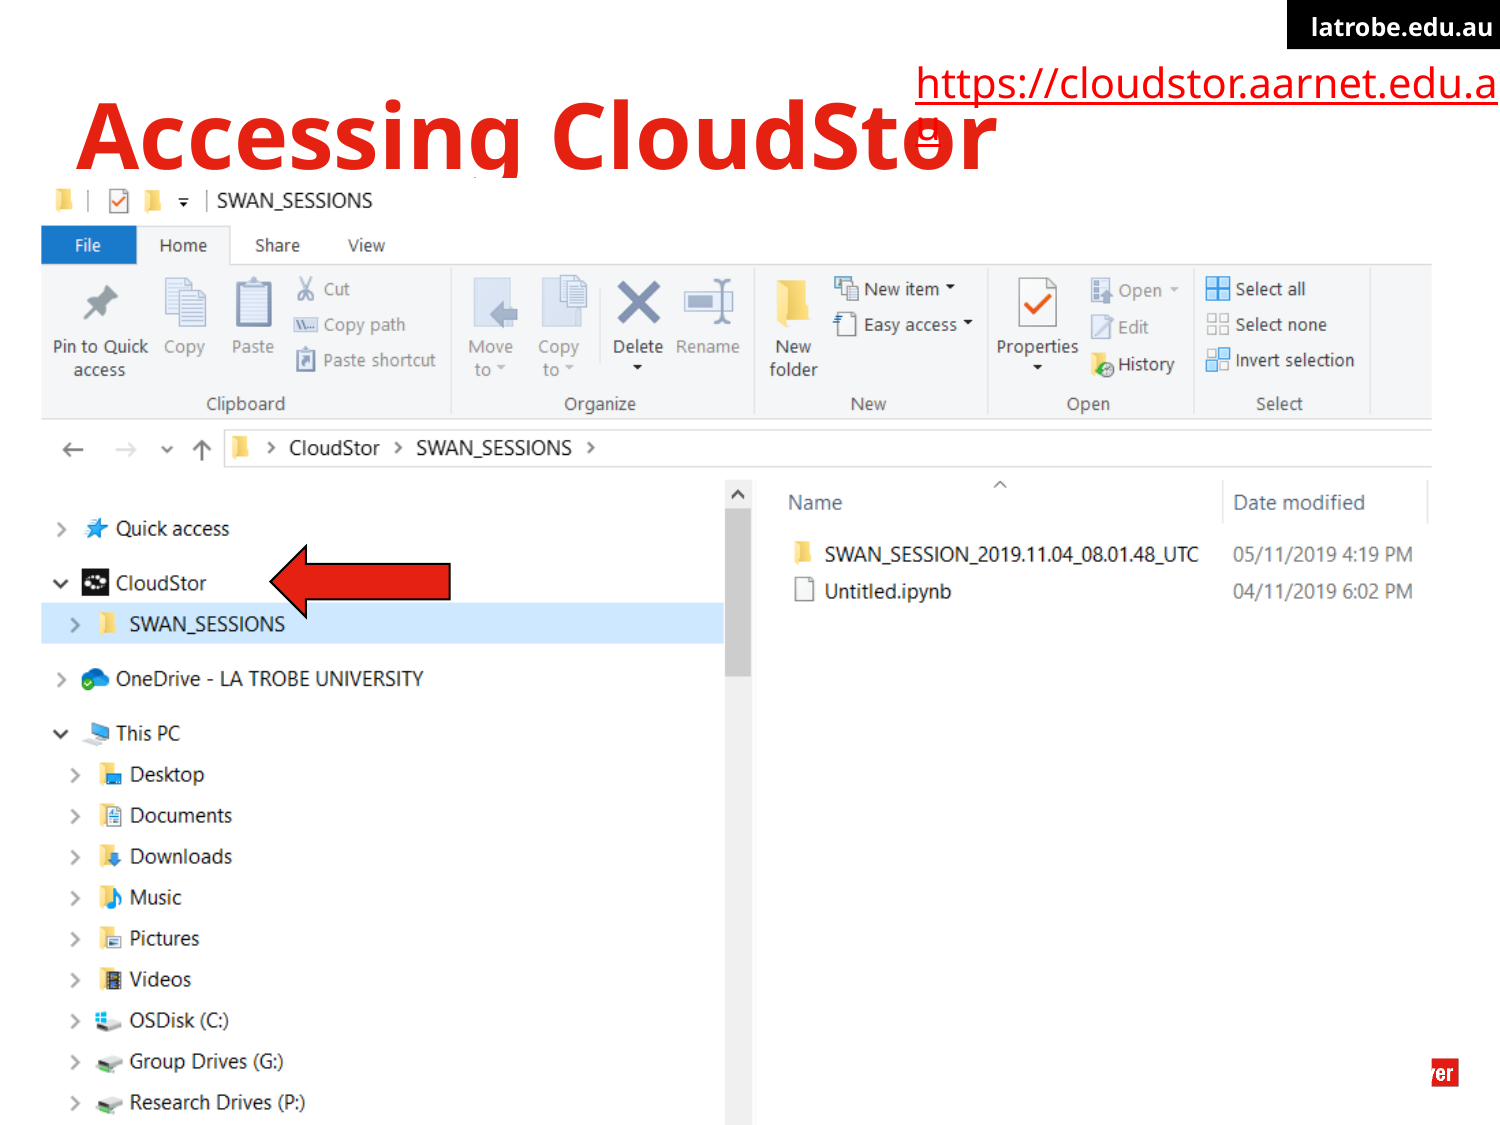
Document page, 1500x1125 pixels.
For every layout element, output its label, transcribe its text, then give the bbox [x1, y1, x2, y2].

text_box https://cloudstor.aarnet.edu.au [915, 57, 1500, 195]
picture [41, 178, 1463, 1125]
title Accessing CloudStor [76, 73, 915, 178]
